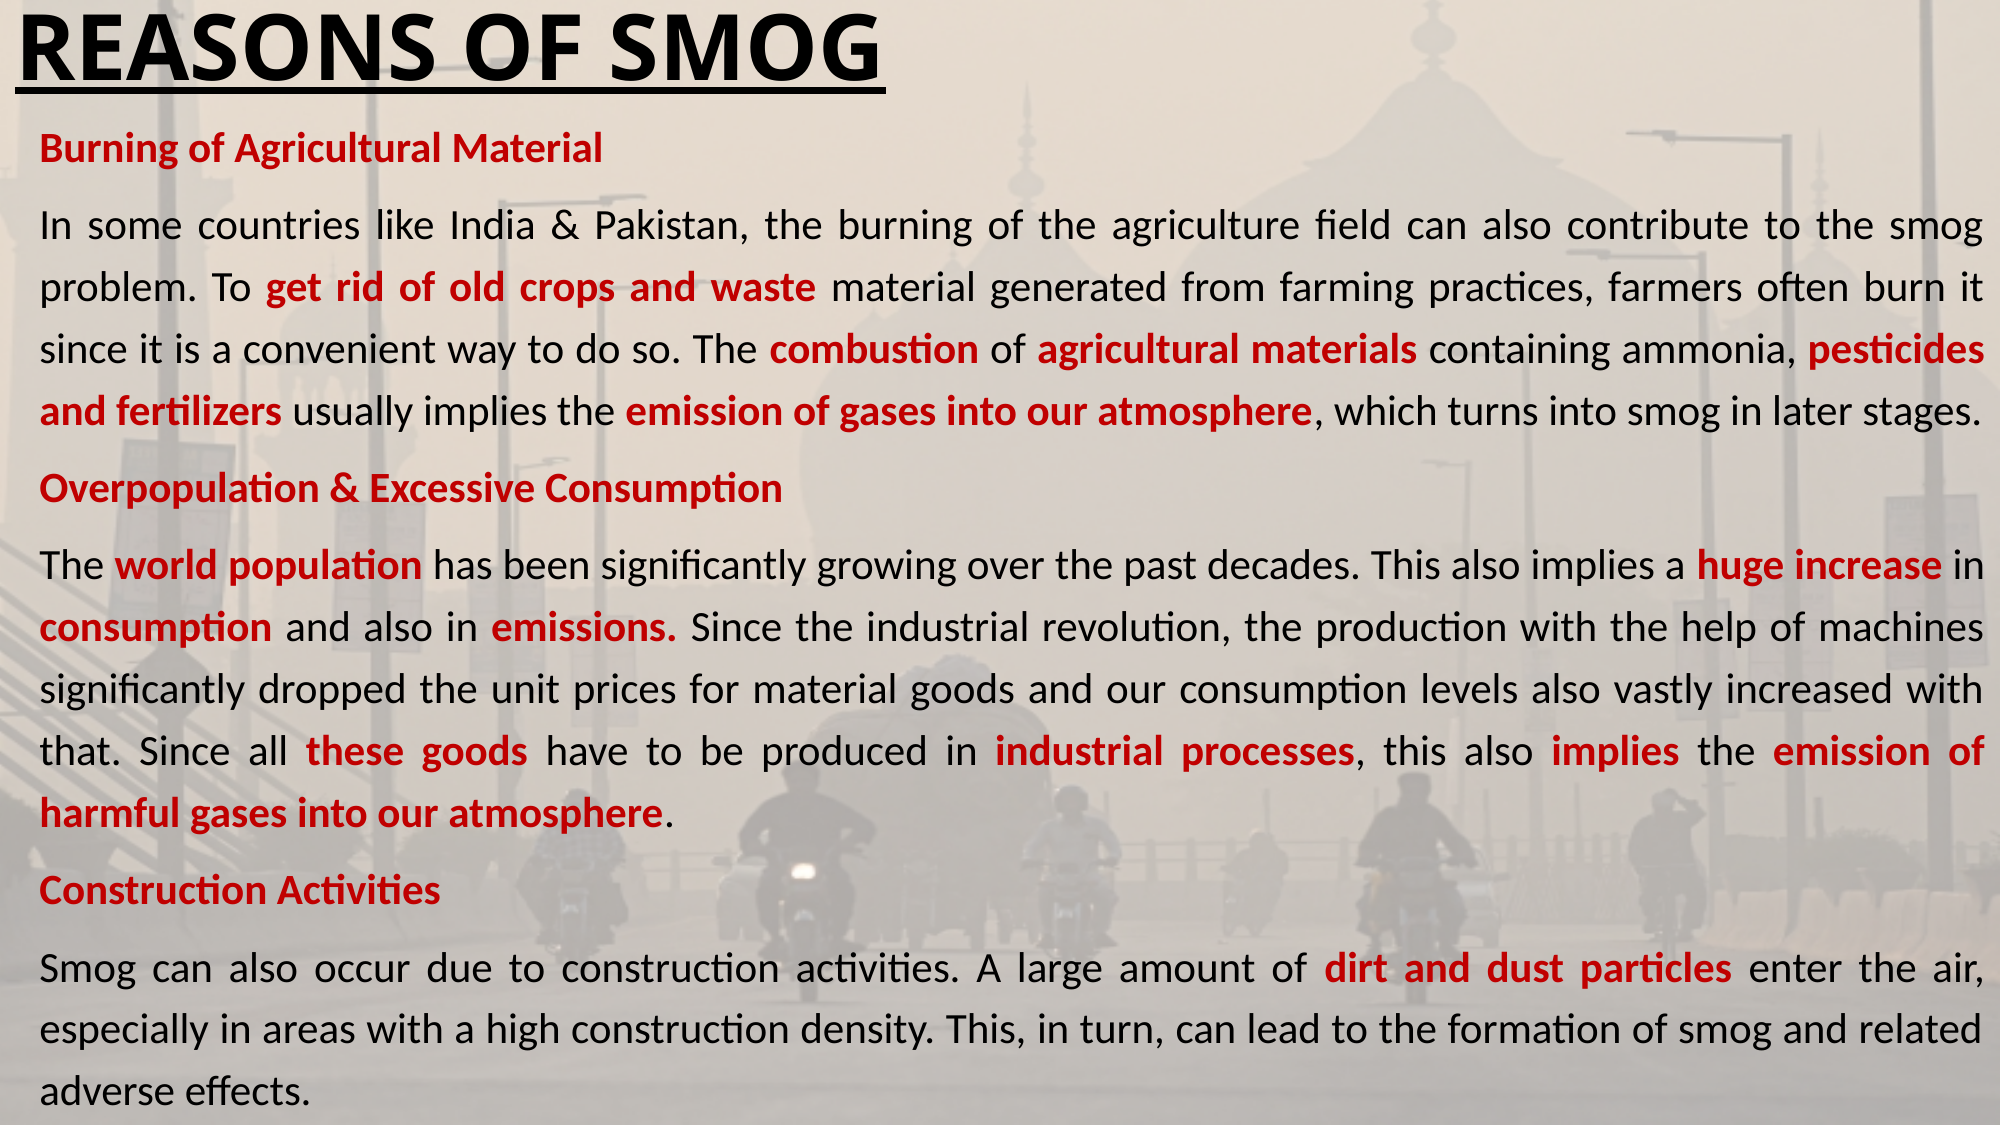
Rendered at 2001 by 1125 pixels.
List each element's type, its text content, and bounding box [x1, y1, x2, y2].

list Burning of Agricultural Material In some countries like India & Pakistan, the burning of the agriculture field can also contribute to the smog problem. To get rid of old crops and waste material generated from farming practices, farmers often burn it since it is a convenient way to do so. The combustion of agricultural materials containing ammonia, pesticides and fertilizers usually implies the emission of gases into our atmosphere, which turns into smog in later stages. Overpopulation & Excessive Consumption The world population has been significantly growing over the past decades. This also implies a huge increase in consumption and also in emissions. Since the industrial revolution, the production with the help of machines significantly dropped the unit prices for material goods and our consumption levels also vastly increased with that. Since all these goods have to be produced in industrial processes, this also implies the emission of harmful gases into our atmosphere. Construction Activities Smog can also occur due to construction activities. A large amount of dirt and dust particles enter the air, especially in areas with a high construction density. This, in turn, can lead to the formation of smog and related adverse effects. [24, 101, 2000, 1125]
title REASONS OF SMOG [0, 0, 1725, 127]
